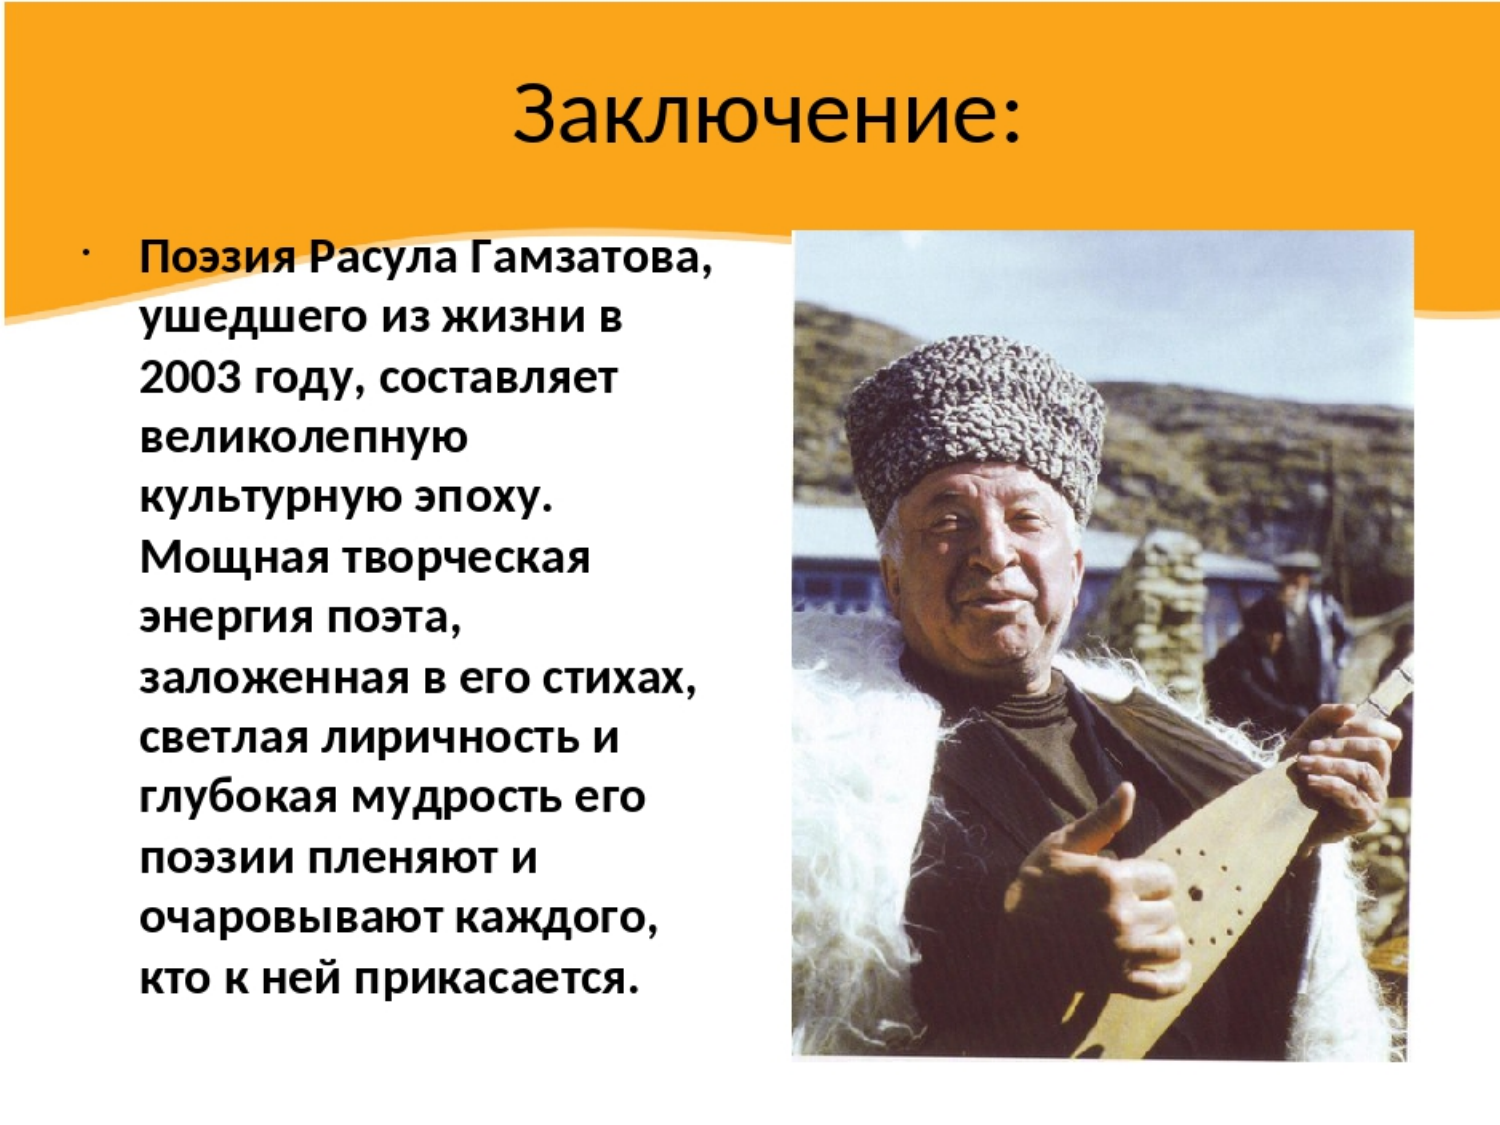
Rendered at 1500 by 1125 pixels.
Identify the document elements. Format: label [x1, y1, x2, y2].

list [0, 0, 1500, 1125]
